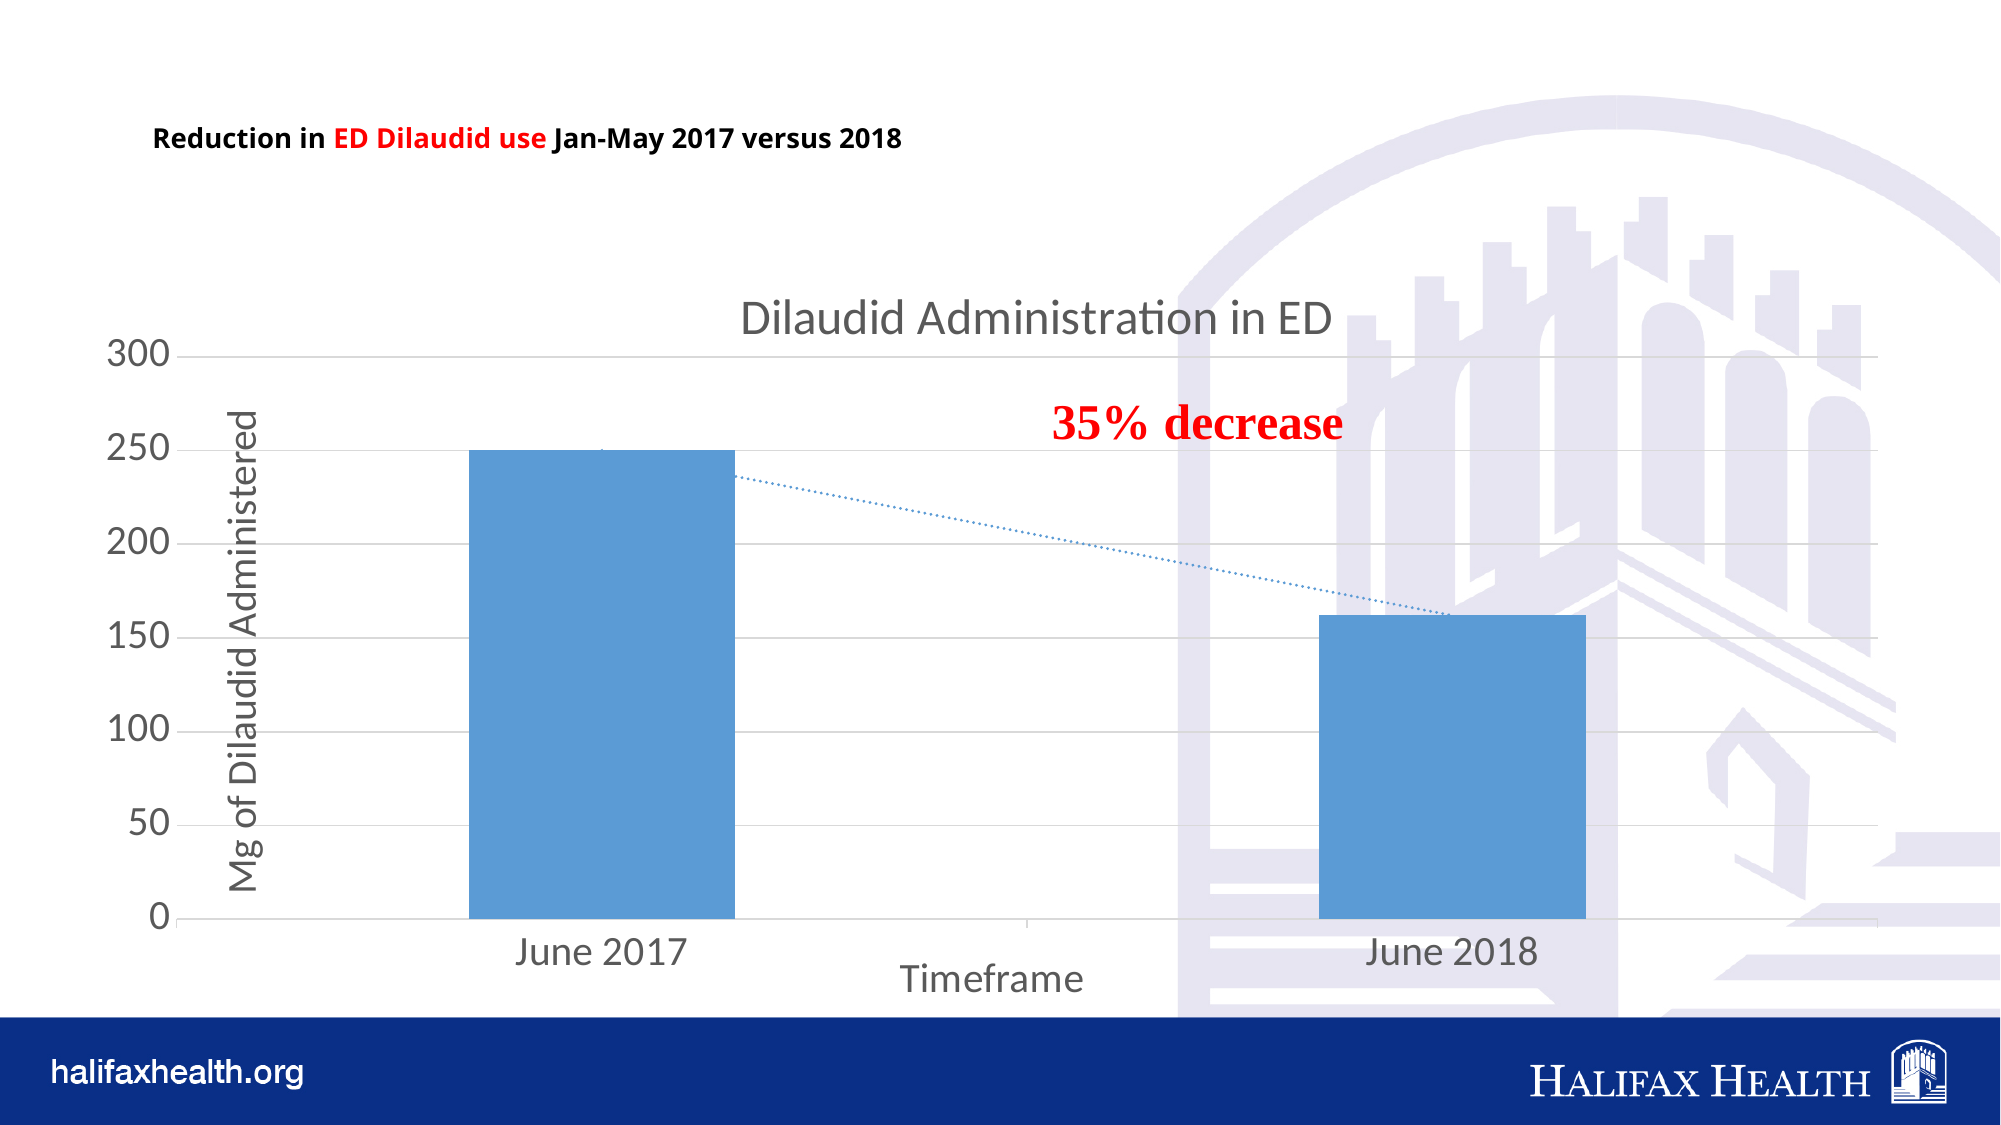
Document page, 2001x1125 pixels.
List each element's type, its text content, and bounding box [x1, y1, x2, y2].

chart [105, 258, 1953, 1017]
title Reduction in ED Dilaudid use Jan-May 2017 versus 2018 [137, 59, 1863, 258]
picture [0, 0, 2001, 1125]
